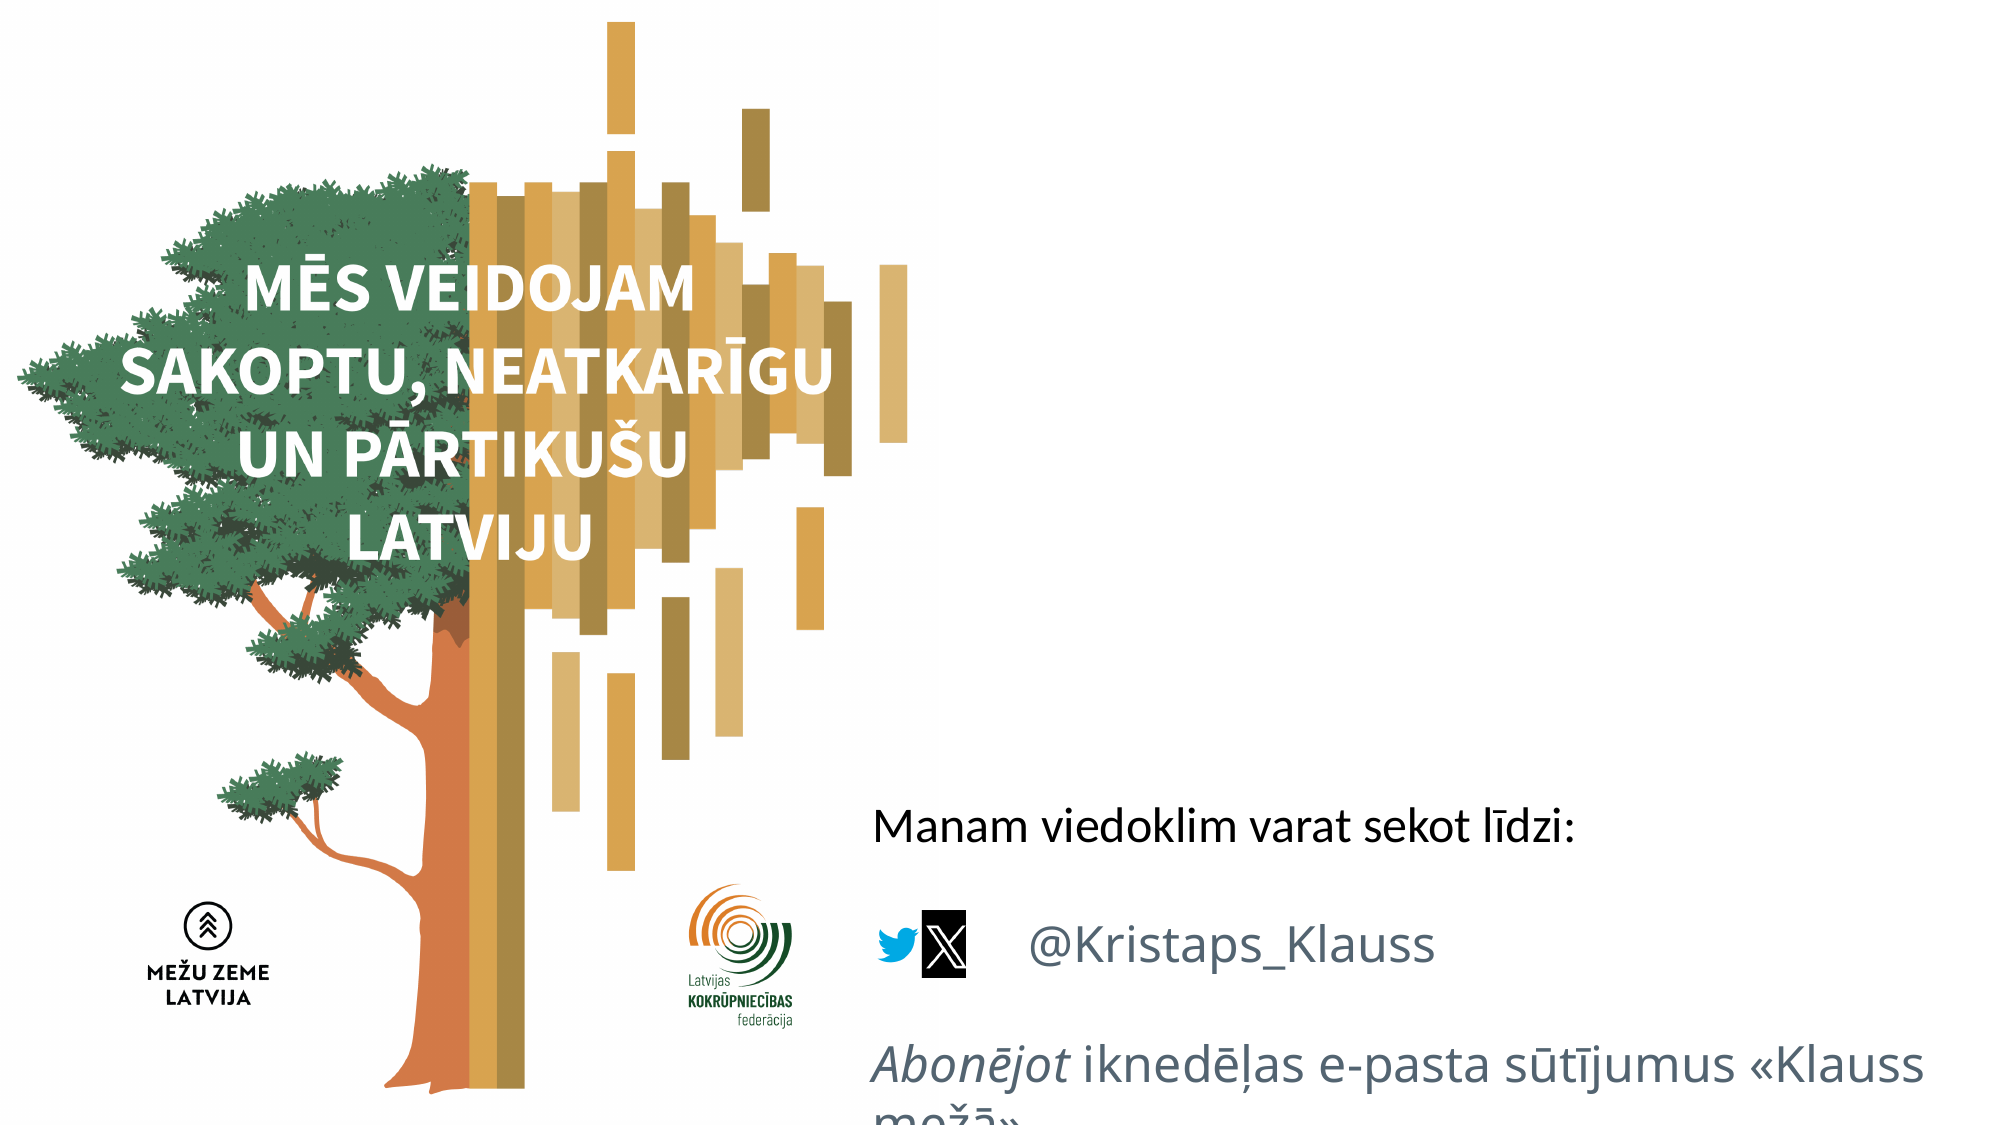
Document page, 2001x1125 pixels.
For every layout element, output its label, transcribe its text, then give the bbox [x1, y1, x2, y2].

text_box Manam viedoklim varat sekot līdzi: @Kristaps_Klauss Abonējot iknedēļas e-pasta sūtījumus «Klauss mežā» [939, 784, 2000, 1125]
picture [0, 0, 966, 1125]
